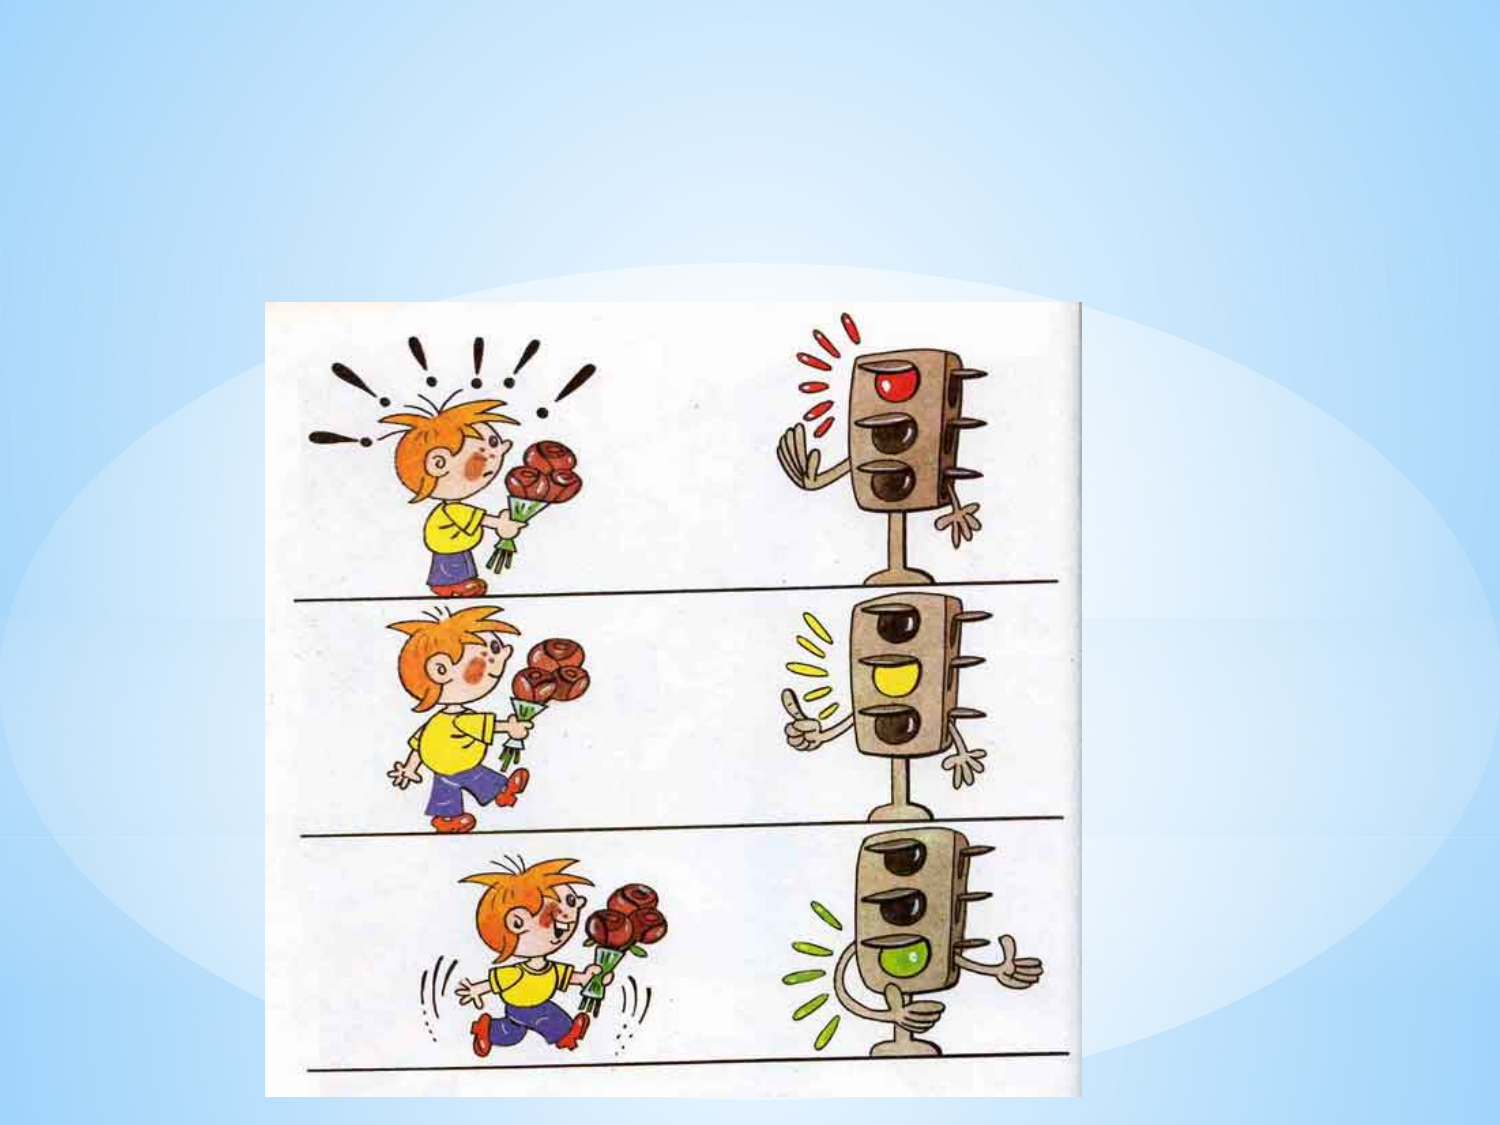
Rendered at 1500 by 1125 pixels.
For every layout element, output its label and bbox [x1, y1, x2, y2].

picture [265, 302, 1082, 1097]
